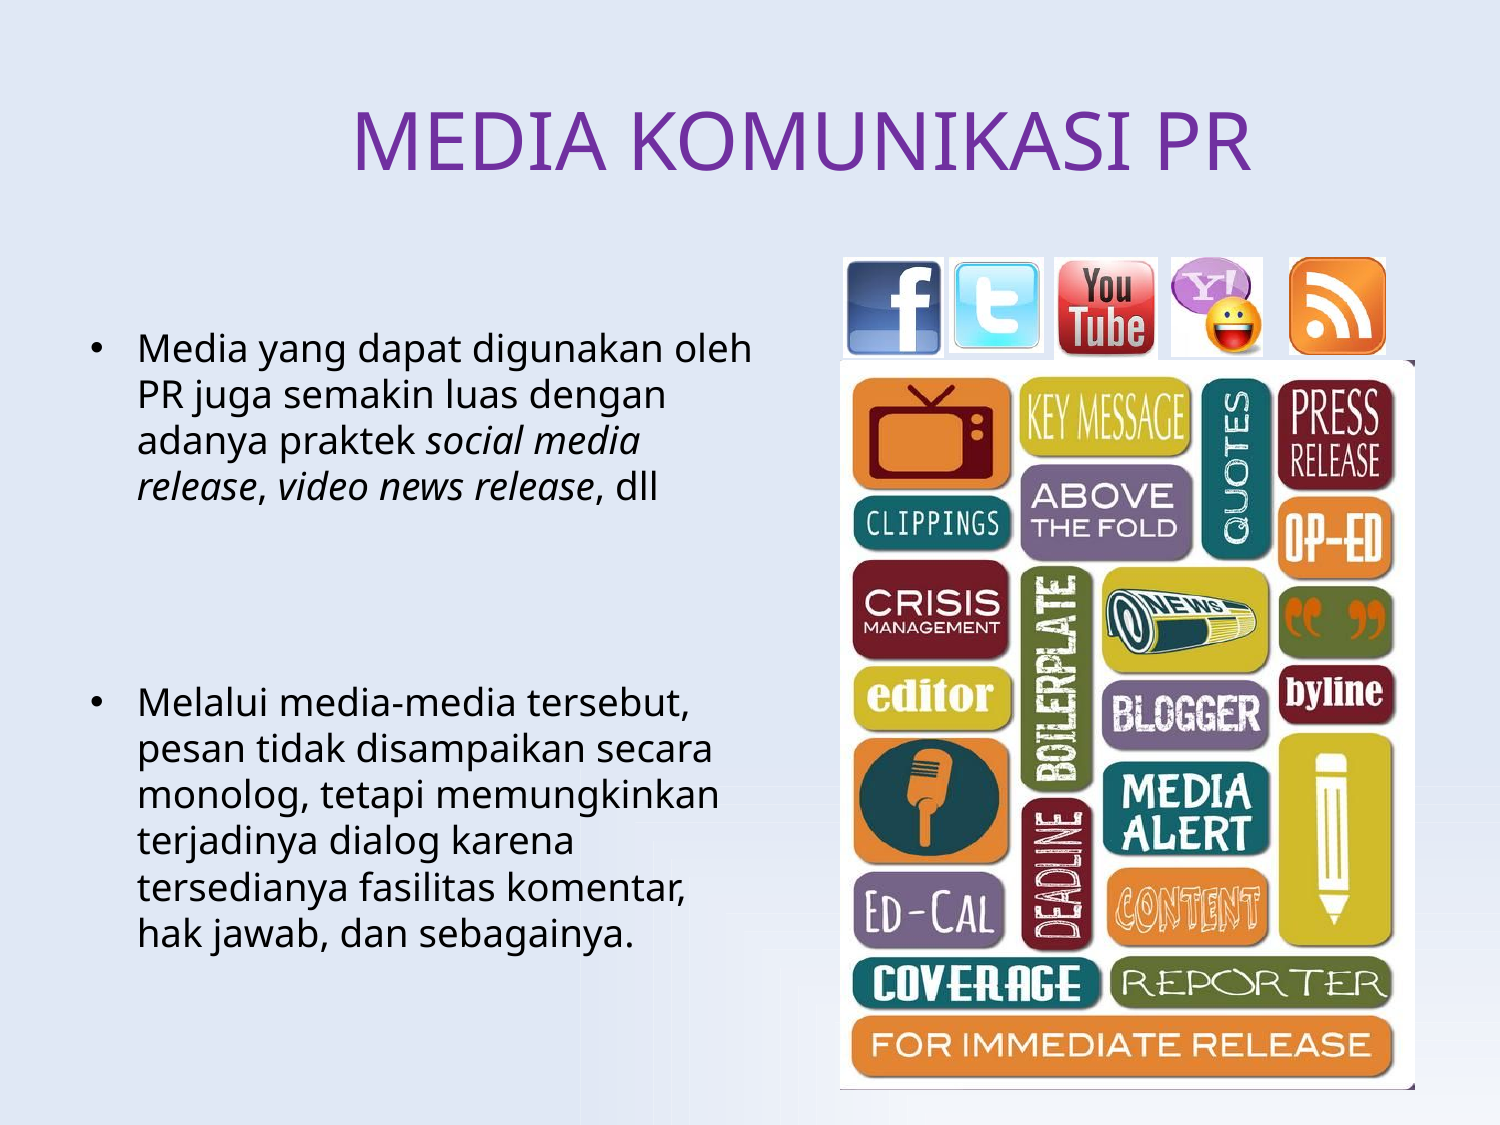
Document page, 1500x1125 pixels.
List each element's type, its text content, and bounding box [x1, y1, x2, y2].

title MEDIA KOMUNIKASI PR [164, 82, 1439, 195]
picture [1171, 257, 1264, 357]
picture [843, 257, 944, 358]
picture [839, 257, 1415, 1090]
list Media yang dapat digunakan oleh PR juga semakin luas dengan adanya praktek social media release, video news release, dll Melalui media-media tersebut, pesan tidak disampaikan secara monolog, tetapi memungkinkan terjadinya dialog karena tersedianya fasilitas komentar, hak jawab, dan sebagainya. [75, 262, 774, 1005]
picture [948, 257, 1044, 353]
picture [1288, 257, 1386, 355]
